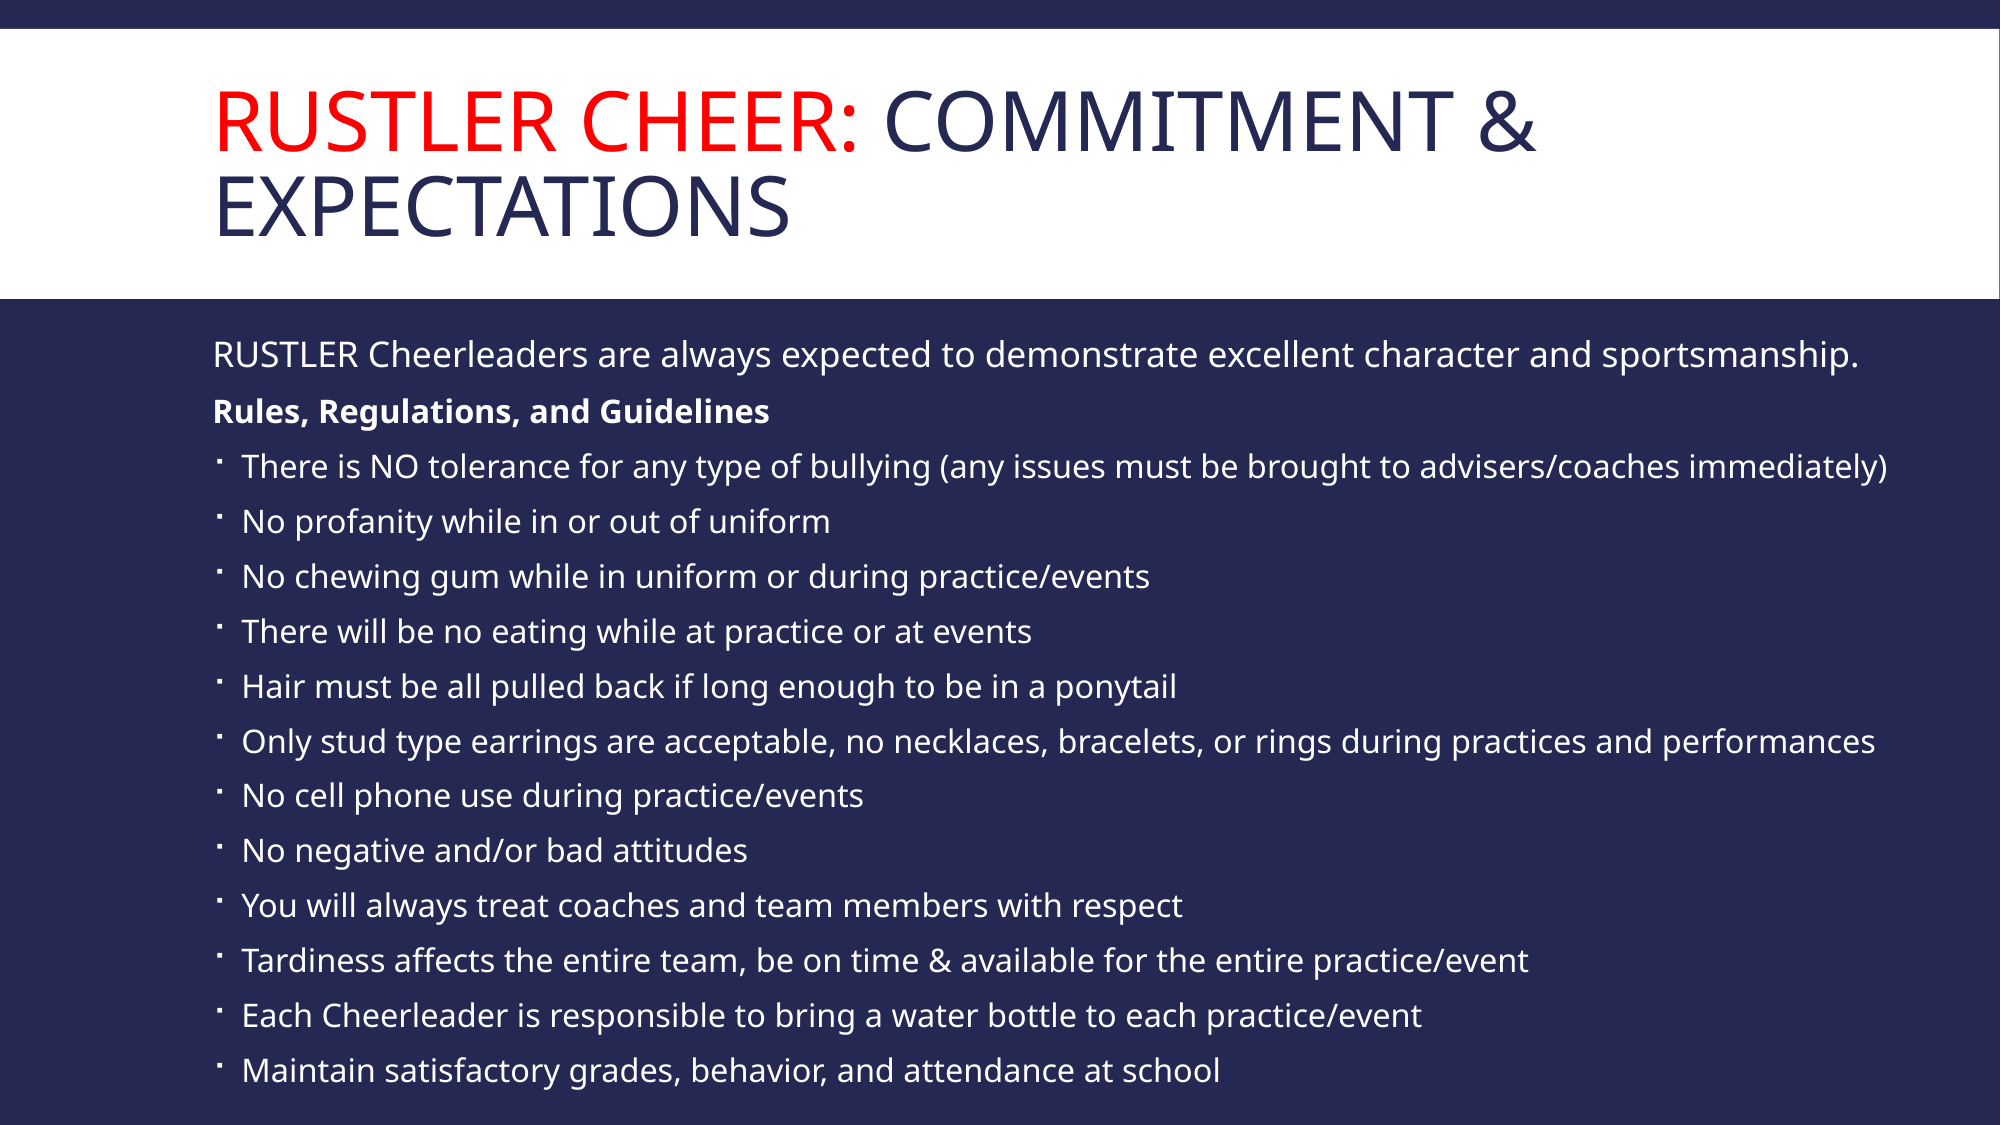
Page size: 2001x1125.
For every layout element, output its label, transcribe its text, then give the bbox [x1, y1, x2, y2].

list RUSTLER Cheerleaders are always expected to demonstrate excellent character and sportsmanship. Rules, Regulations, and Guidelines There is NO tolerance for any type of bullying (any issues must be brought to advisers/coaches immediately) No profanity while in or out of uniform No chewing gum while in uniform or during practice/events There will be no eating while at practice or at events Hair must be all pulled back if long enough to be in a ponytail Only stud type earrings are acceptable, no necklaces, bracelets, or rings during practices and performances No cell phone use during practice/events No negative and/or bad attitudes You will always treat coaches and team members with respect Tardiness affects the entire team, be on time & available for the entire practice/event Each Cheerleader is responsible to bring a water bottle to each practice/event Maintain satisfactory grades, behavior, and attendance at school [197, 329, 1926, 1125]
title Rustler cheer: Commitment & expectations [197, 44, 1803, 292]
